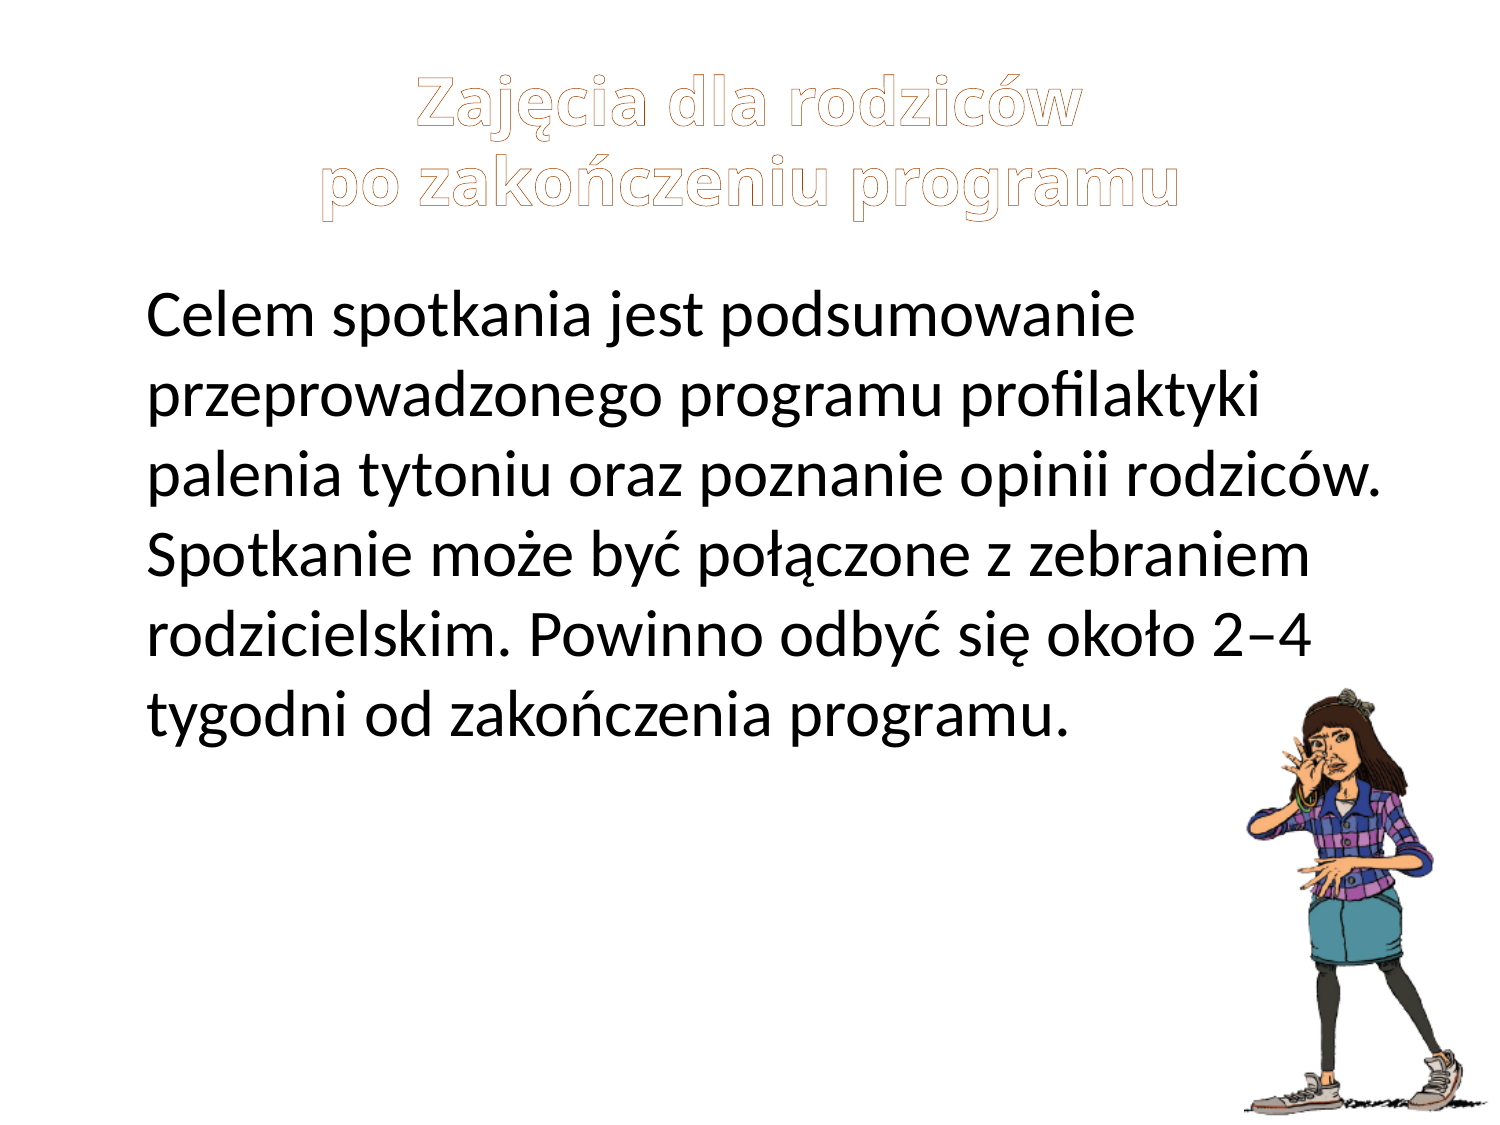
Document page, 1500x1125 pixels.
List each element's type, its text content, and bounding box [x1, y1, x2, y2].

list Celem spotkania jest podsumowanie przeprowadzonego programu profilaktyki palenia tytoniu oraz poznanie opinii rodziców. Spotkanie może być połączone z zebraniem rodzicielskim. Powinno odbyć się około 2–4 tygodni od zakończenia programu. [75, 262, 1425, 1005]
picture [1244, 680, 1500, 1125]
title Zajęcia dla rodziców po zakończeniu programu [75, 45, 1425, 233]
